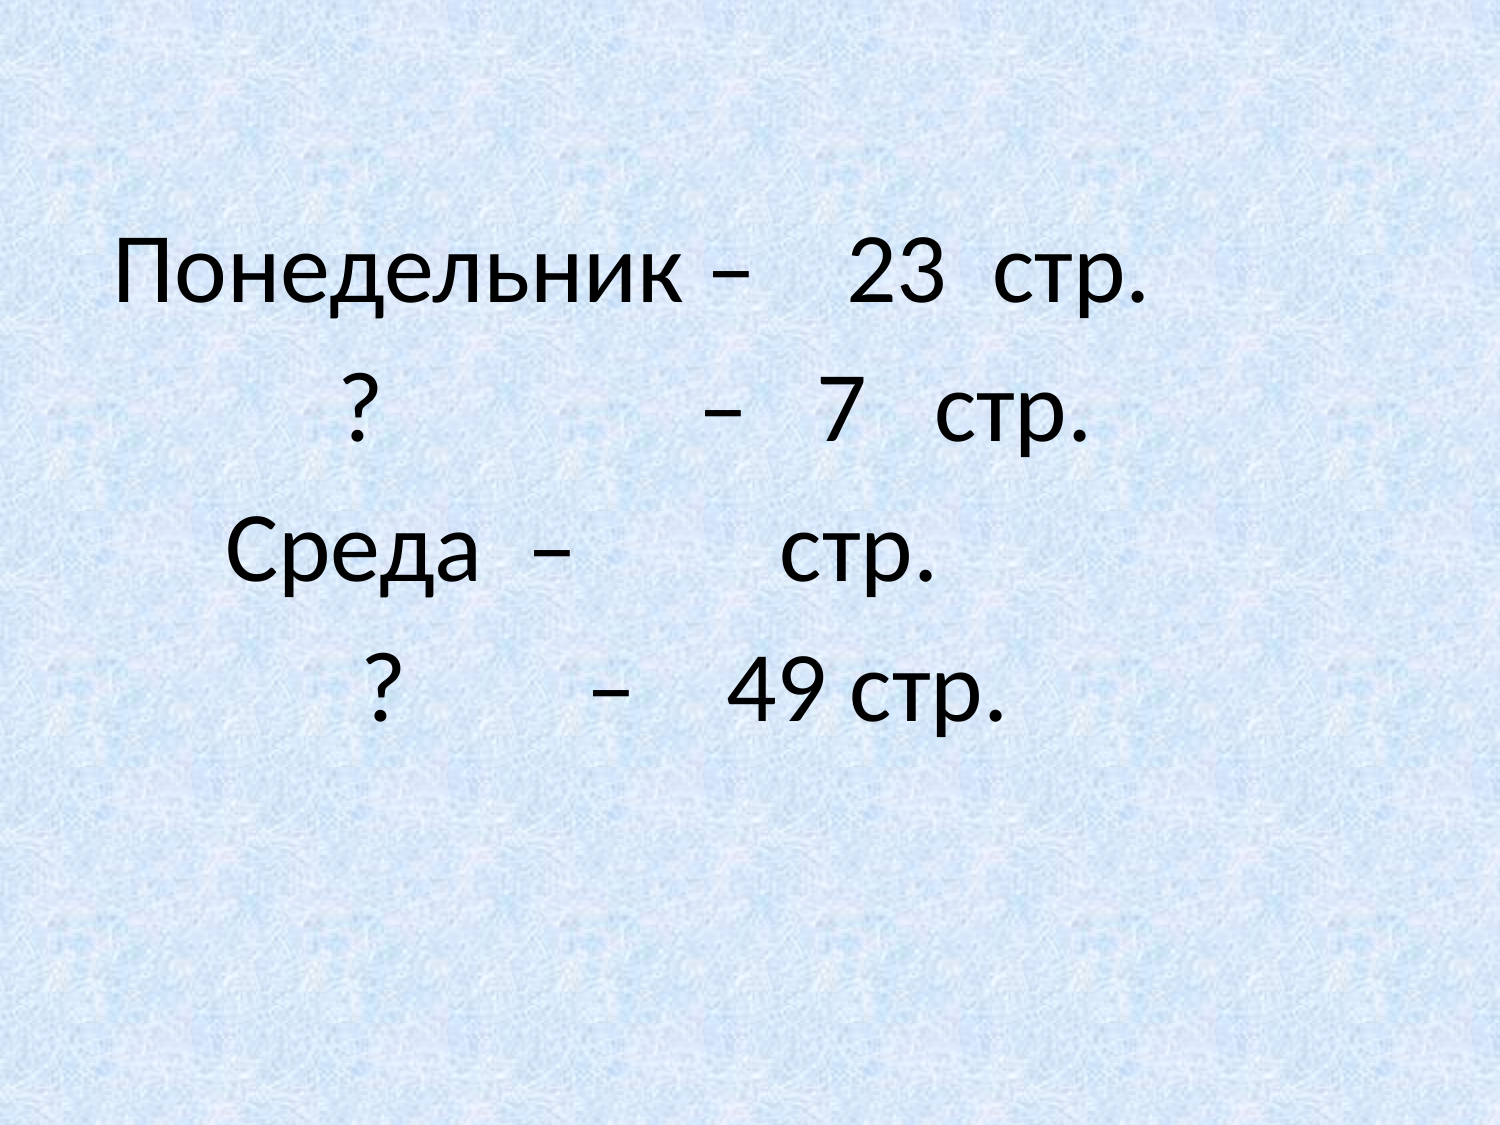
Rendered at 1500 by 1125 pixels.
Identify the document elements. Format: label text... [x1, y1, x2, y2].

picture [0, 0, 1500, 1125]
list Понедельник – 23 стр. ? – 7 стр. Среда – стр. ? – 49 стр. [75, 54, 1425, 1005]
